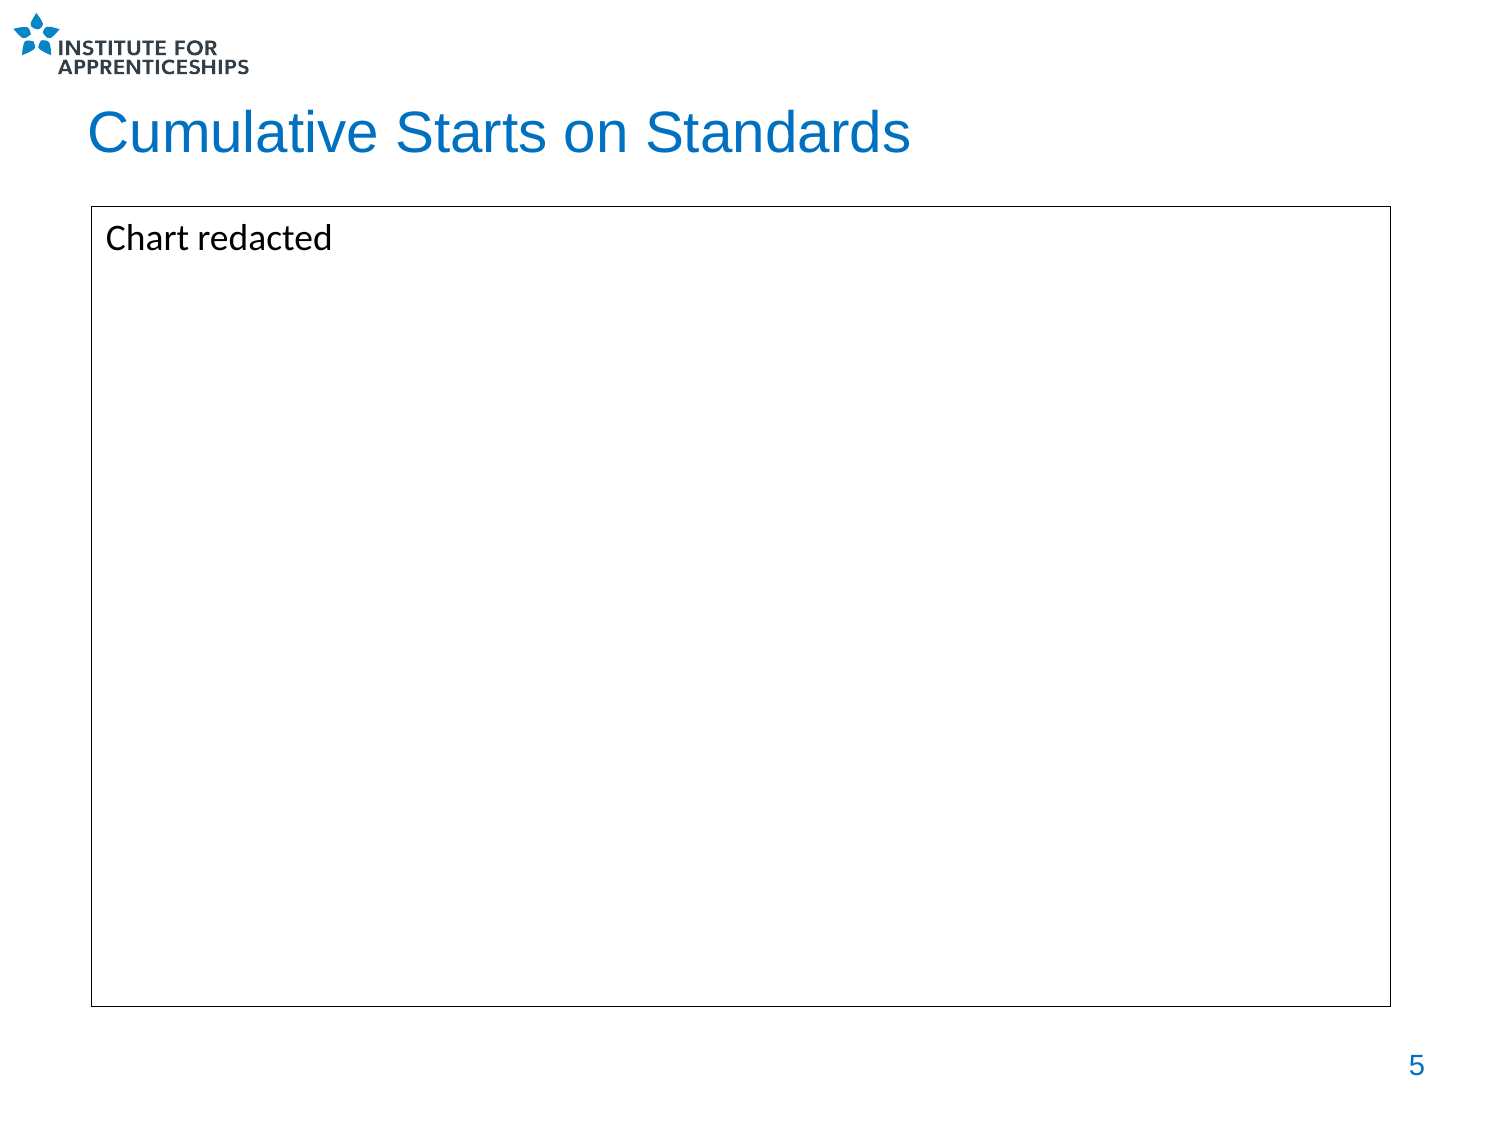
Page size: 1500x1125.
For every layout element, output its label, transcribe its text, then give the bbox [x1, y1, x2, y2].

text_box Chart redacted [91, 206, 1391, 1007]
picture [12, 12, 250, 75]
slide_number 5 [1080, 1046, 1425, 1103]
title Cumulative Starts on Standards [87, 101, 1324, 166]
